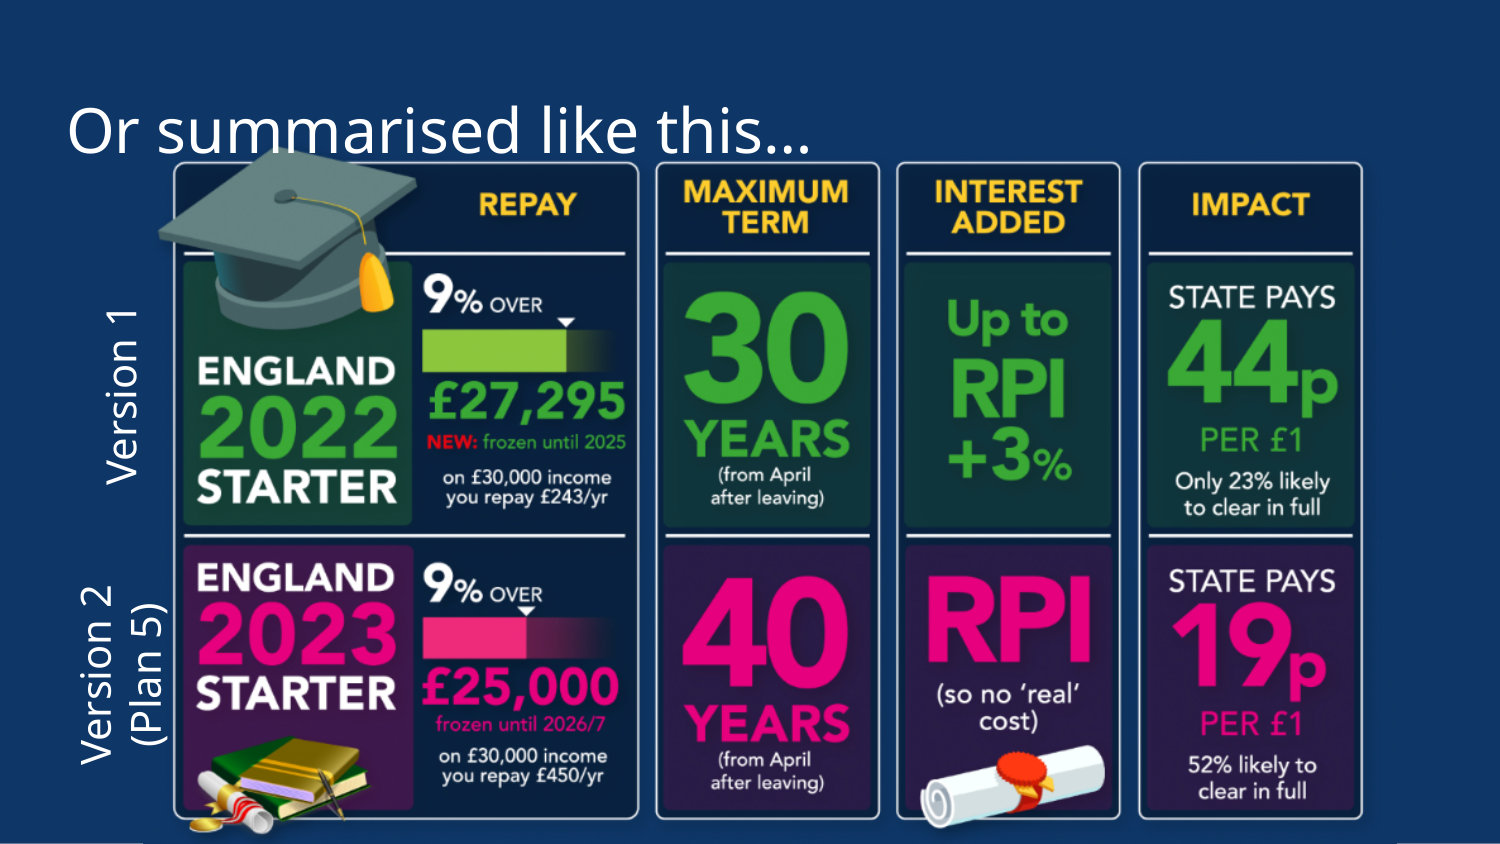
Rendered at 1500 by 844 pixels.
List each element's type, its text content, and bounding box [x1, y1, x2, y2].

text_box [61, 250, 177, 819]
text_box [0, 0, 1500, 844]
title Or summarised like this… [51, 61, 1449, 182]
picture [143, 138, 1398, 844]
